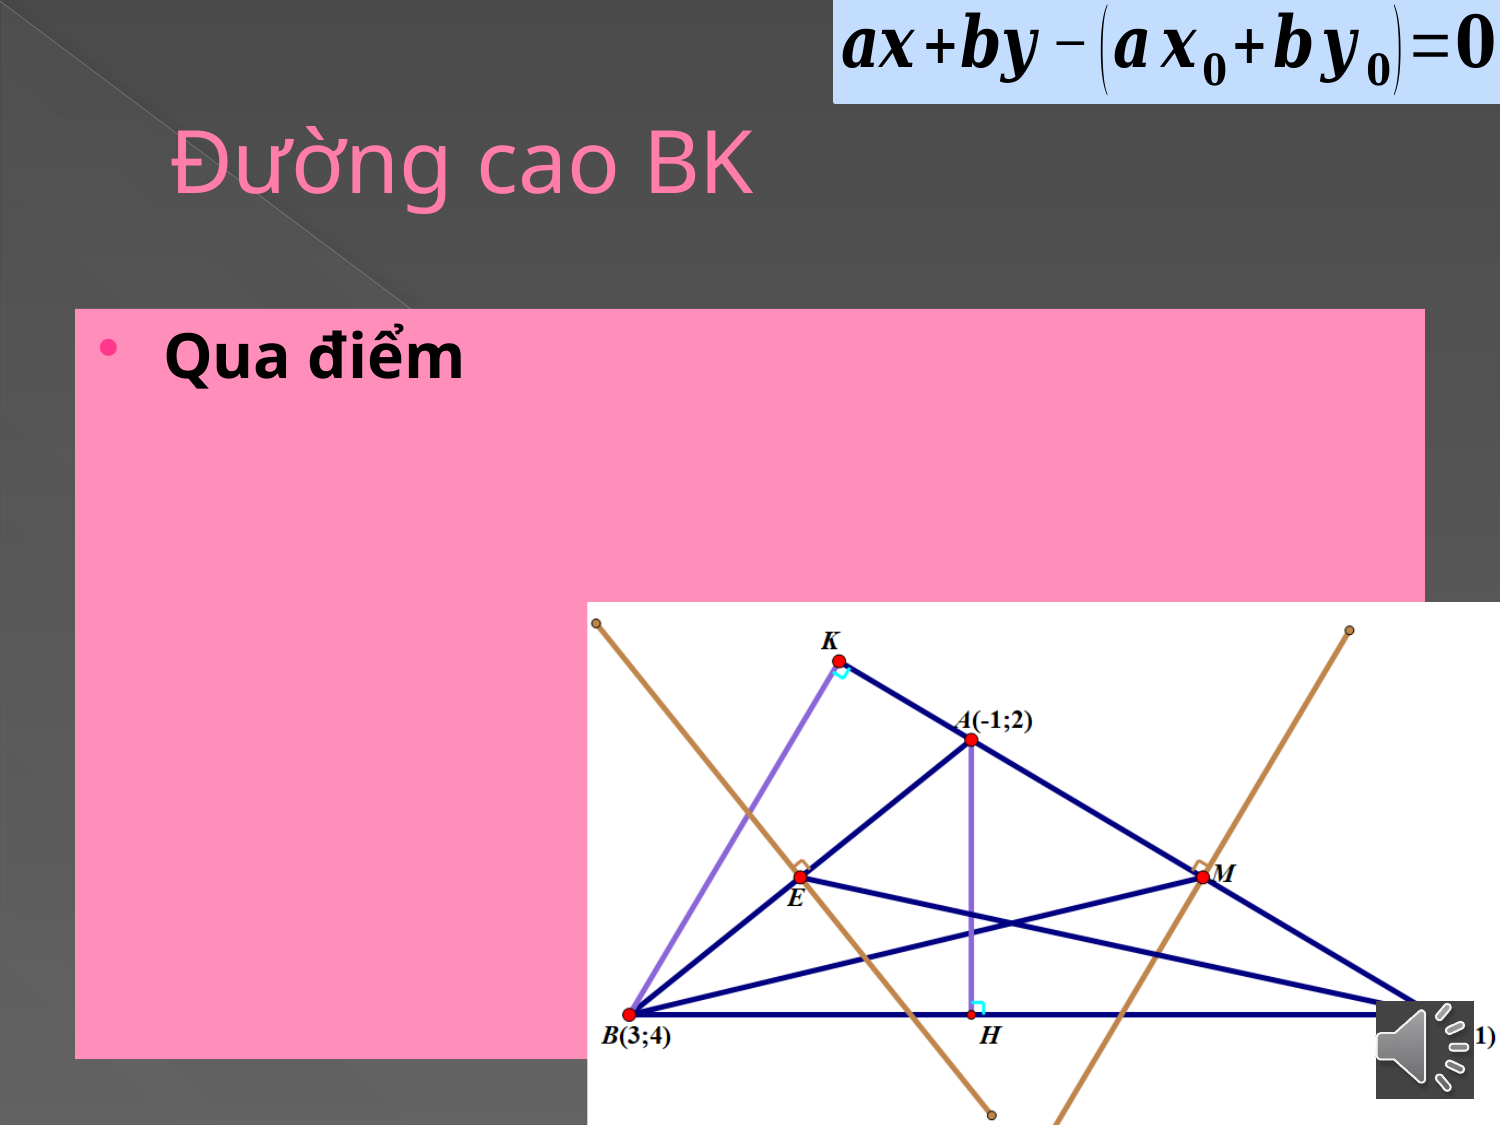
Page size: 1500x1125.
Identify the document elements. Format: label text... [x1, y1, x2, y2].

picture [587, 602, 1500, 1125]
title Đường cao BK [75, 43, 1425, 274]
